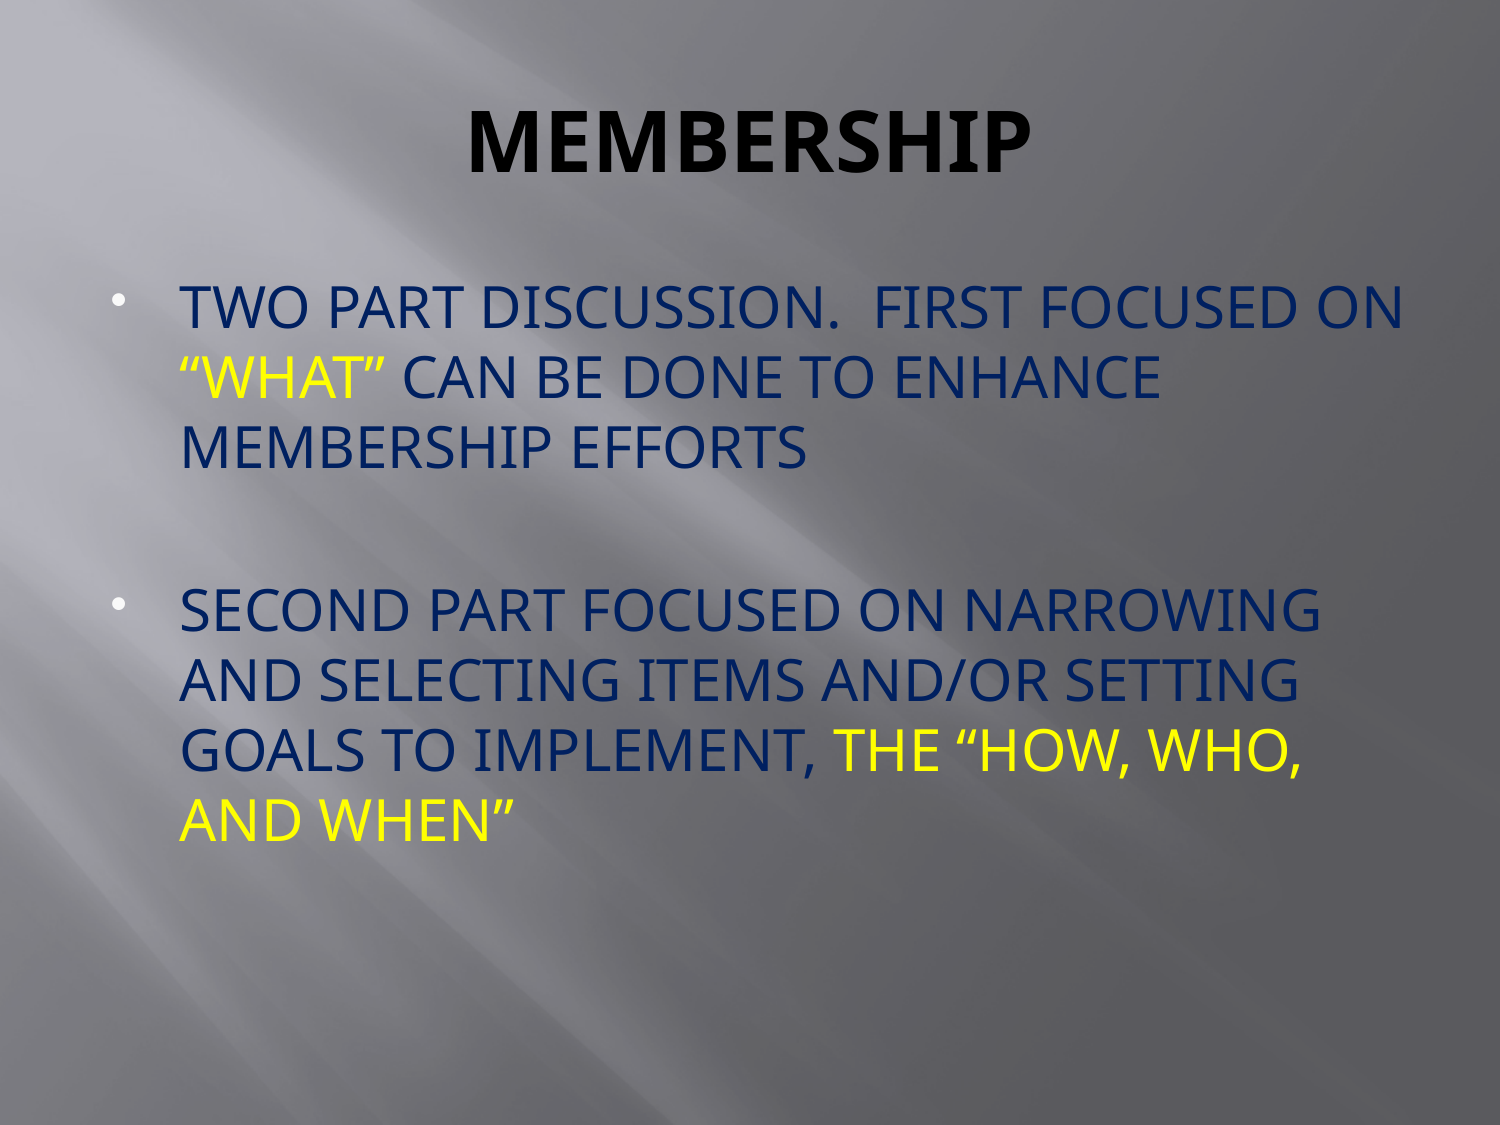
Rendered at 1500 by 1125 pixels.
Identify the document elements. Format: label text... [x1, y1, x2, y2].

title MEMBERSHIP [75, 45, 1425, 233]
list TWO PART DISCUSSION. FIRST FOCUSED ON “WHAT” CAN BE DONE TO ENHANCE MEMBERSHIP EFFORTS SECOND PART FOCUSED ON NARROWING AND SELECTING ITEMS AND/OR SETTING GOALS TO IMPLEMENT, THE “HOW, WHO, AND WHEN” [75, 262, 1425, 1035]
